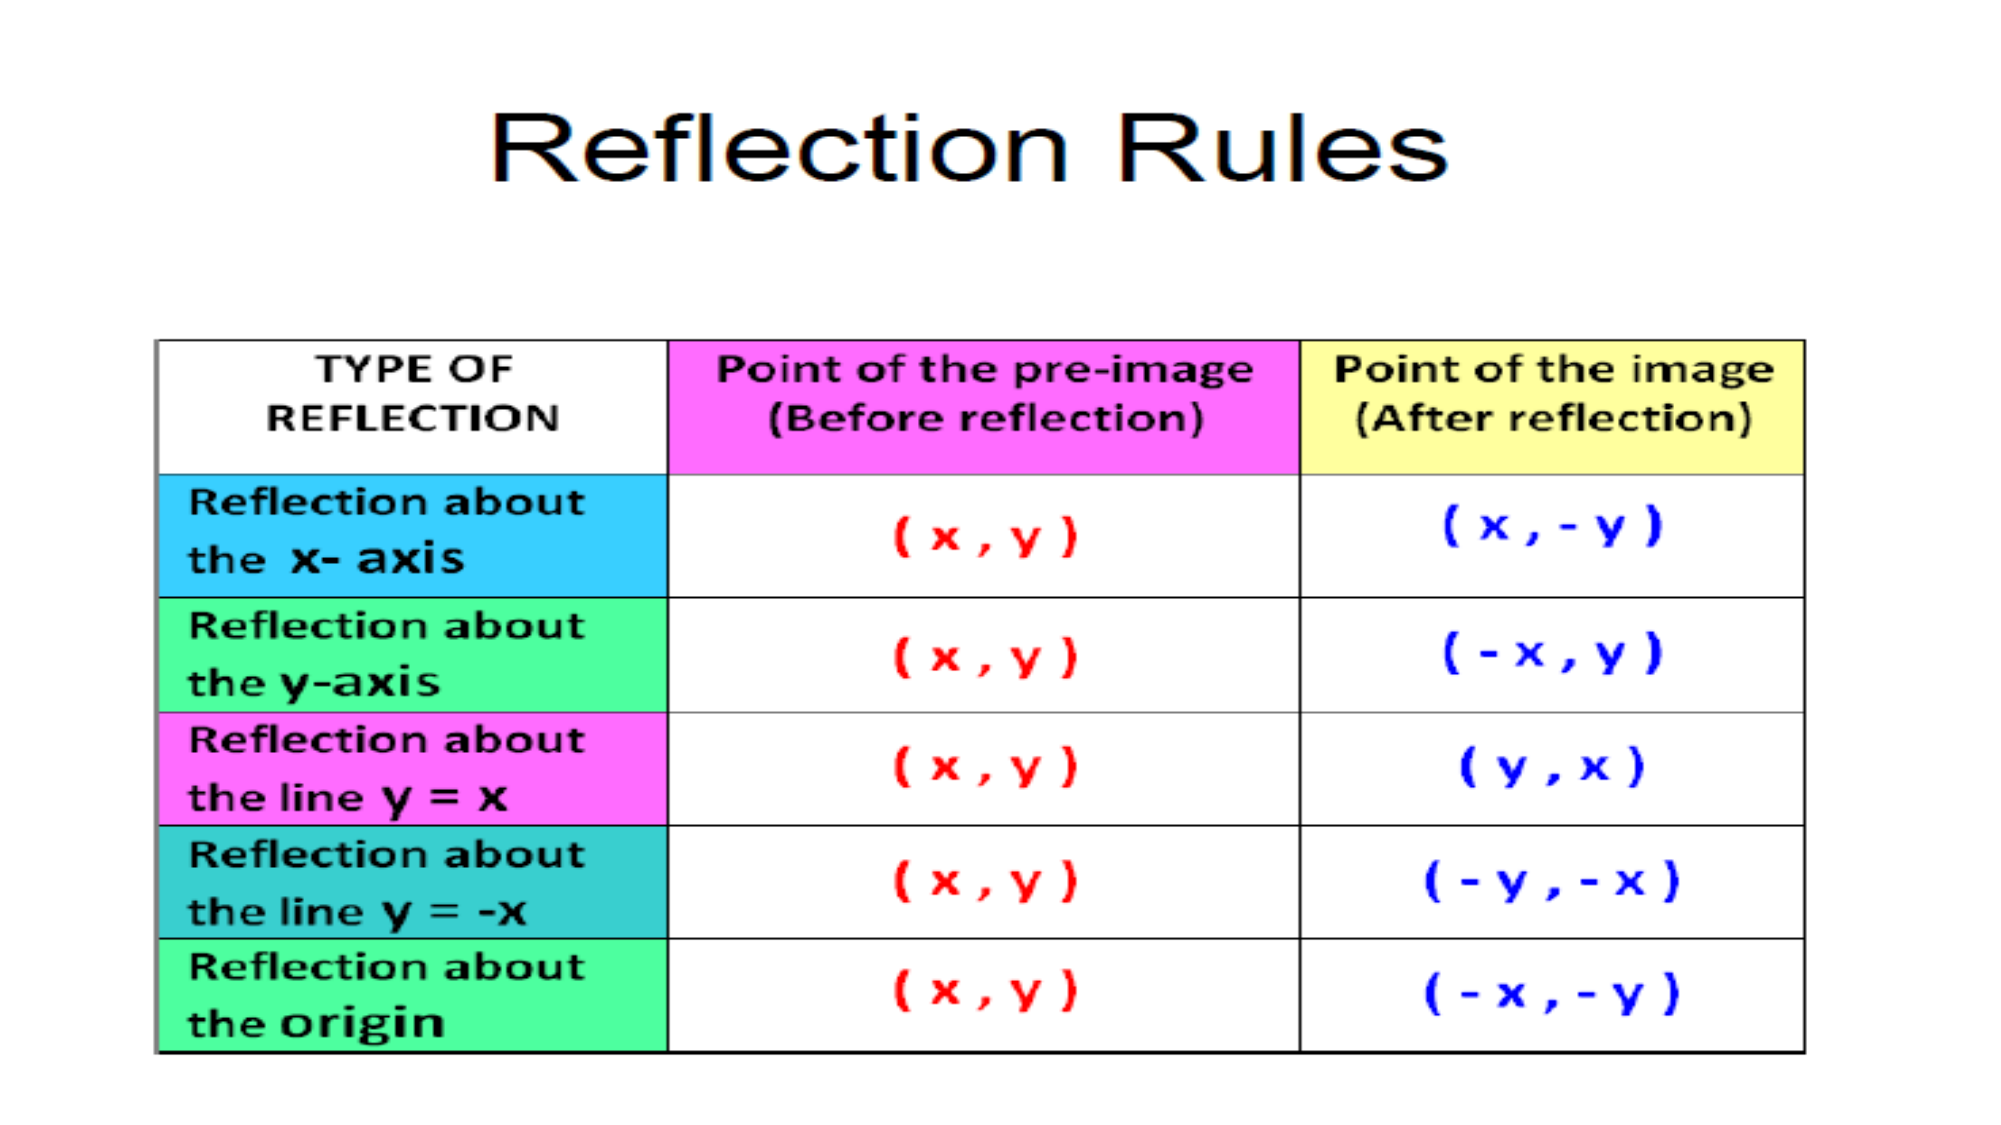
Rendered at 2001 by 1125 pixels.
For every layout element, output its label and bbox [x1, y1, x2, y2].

list [137, 59, 1863, 1089]
